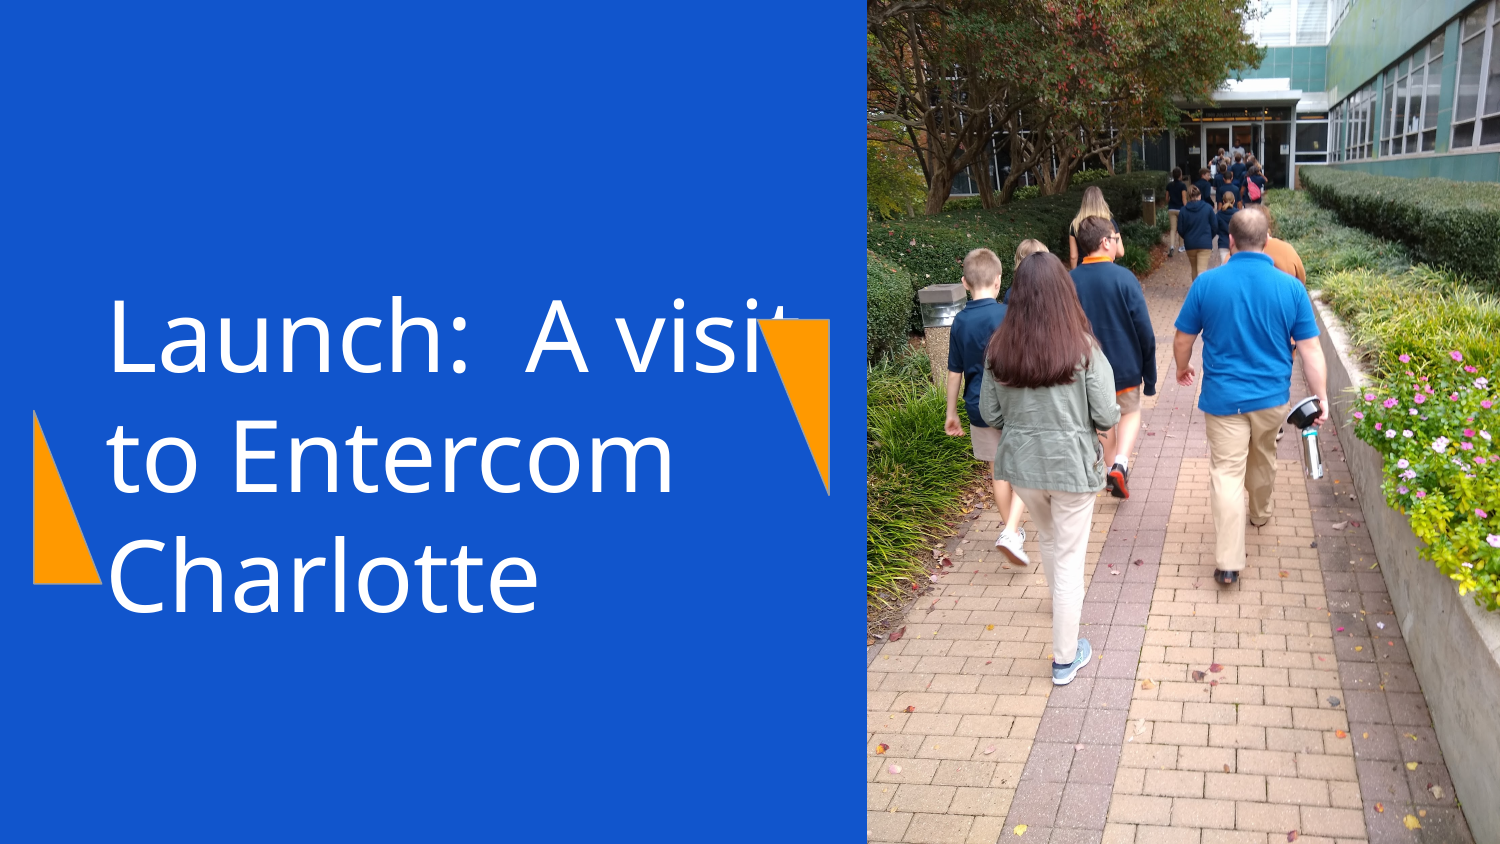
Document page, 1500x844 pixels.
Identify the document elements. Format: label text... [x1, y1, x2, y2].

text_box [33, 410, 102, 584]
title Launch: A visit to Entercom Charlotte [90, 302, 848, 603]
picture [866, 0, 1500, 844]
text_box [757, 319, 830, 496]
